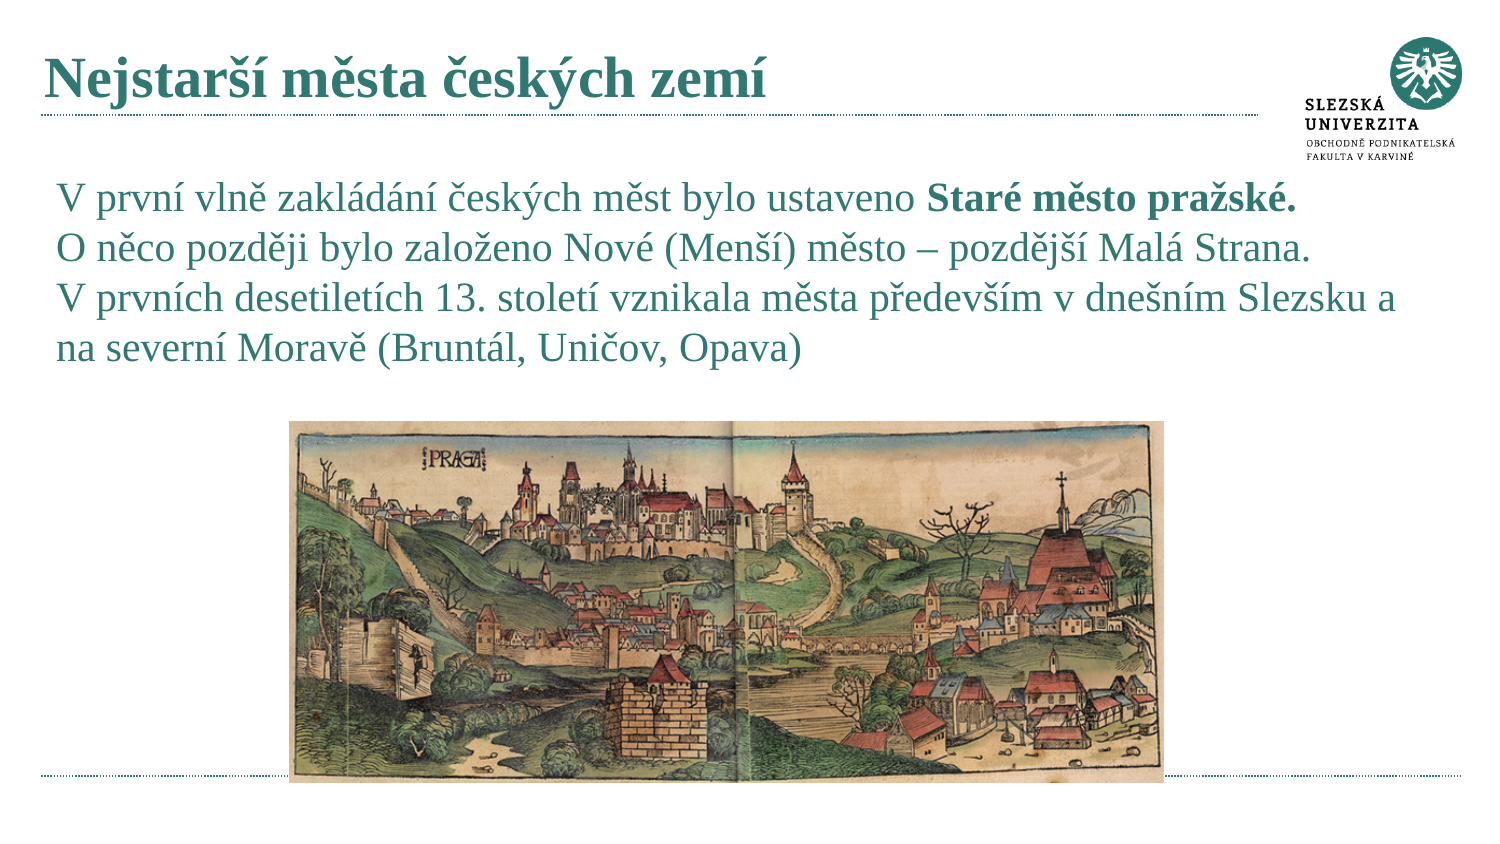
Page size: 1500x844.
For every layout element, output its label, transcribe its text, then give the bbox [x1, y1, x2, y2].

title Nejstarší města českých zemí [29, 32, 1282, 116]
picture [288, 421, 1164, 783]
picture [1305, 37, 1462, 160]
list V první vlně zakládání českých měst bylo ustaveno Staré město pražské. O něco později bylo založeno Nové (Menší) město – pozdější Malá Strana. V prvních desetiletích 13. století vznikala města především v dnešním Slezsku a na severní Moravě (Bruntál, Uničov, Opava) [41, 161, 1424, 771]
